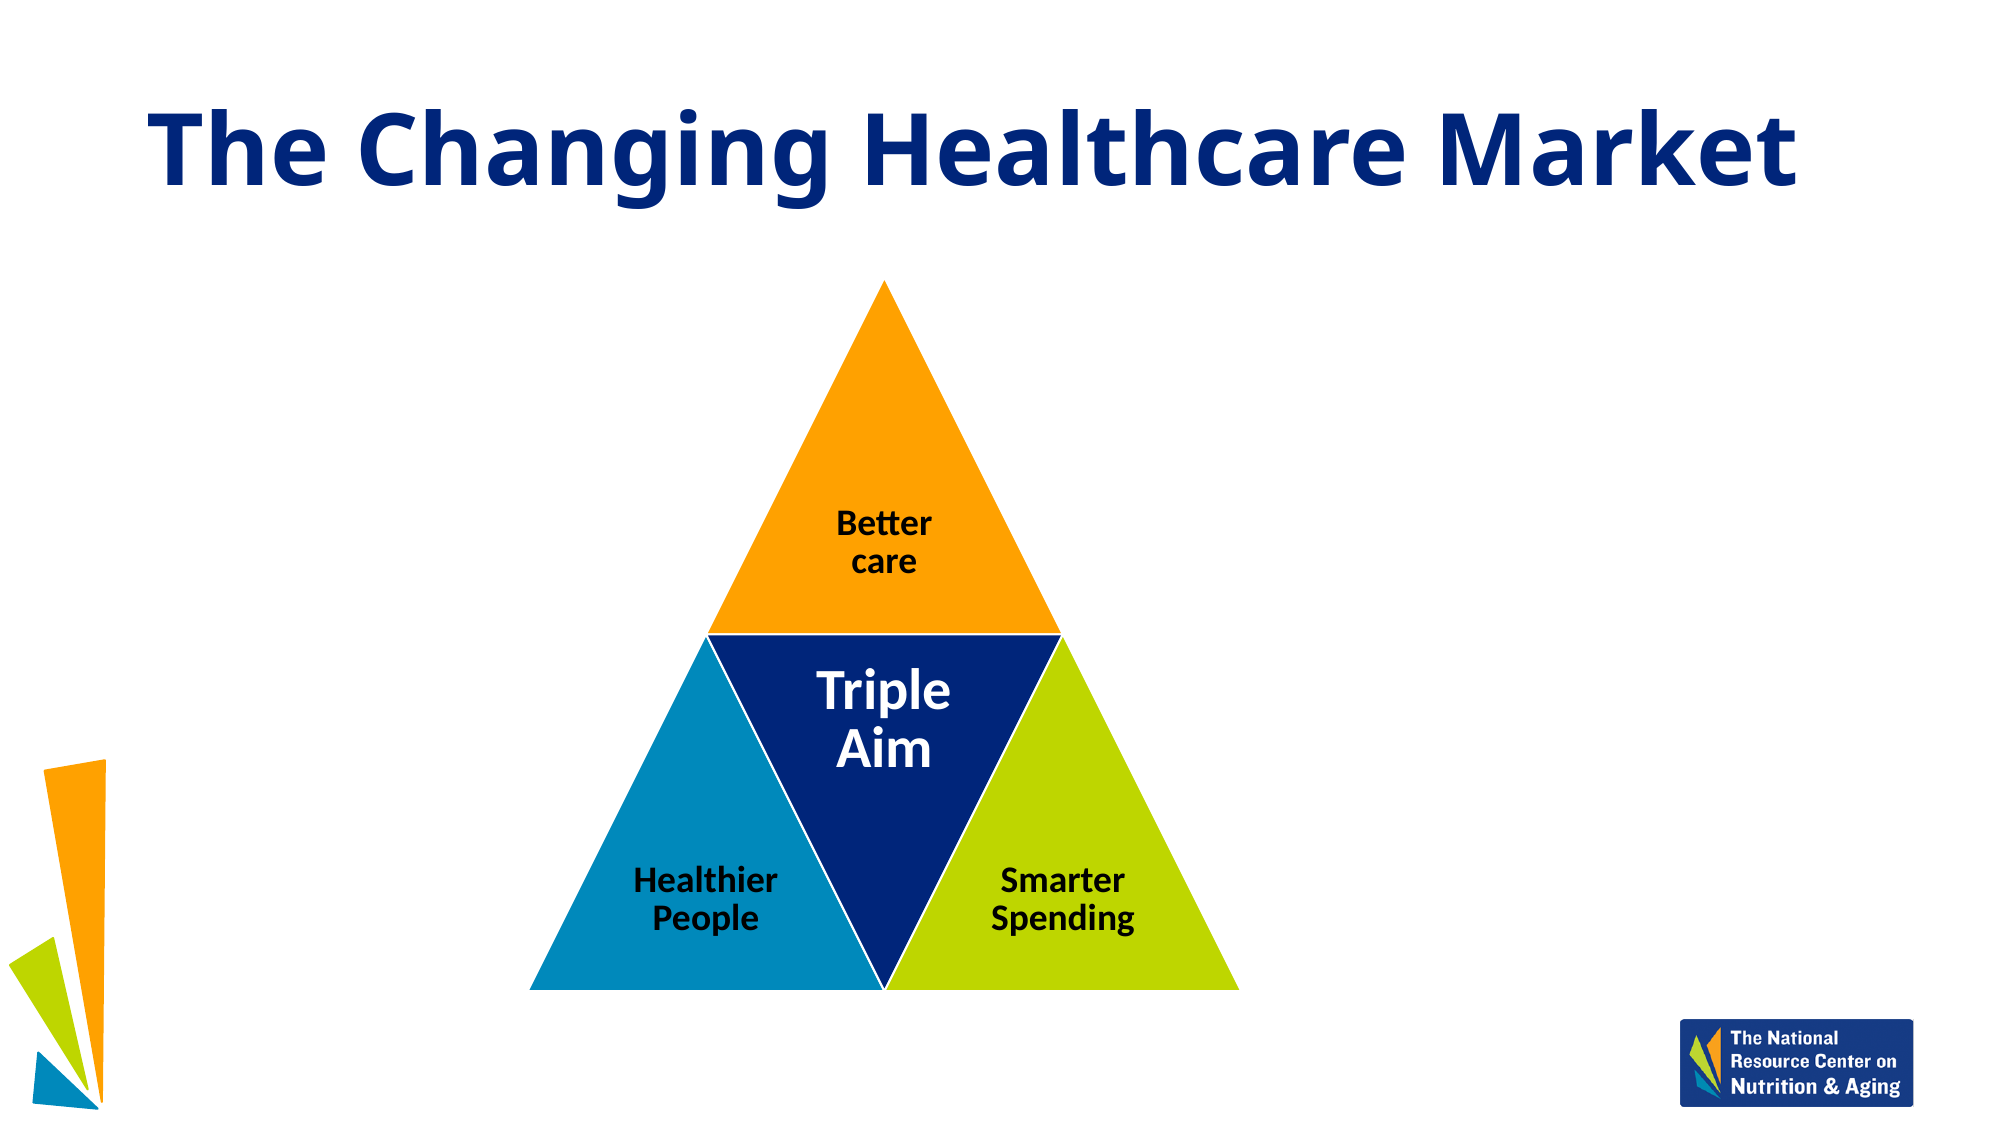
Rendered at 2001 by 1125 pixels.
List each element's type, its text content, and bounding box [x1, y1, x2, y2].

picture [1678, 1017, 1915, 1108]
title The Changing Healthcare Market [131, 43, 1857, 262]
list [21, 277, 1747, 992]
